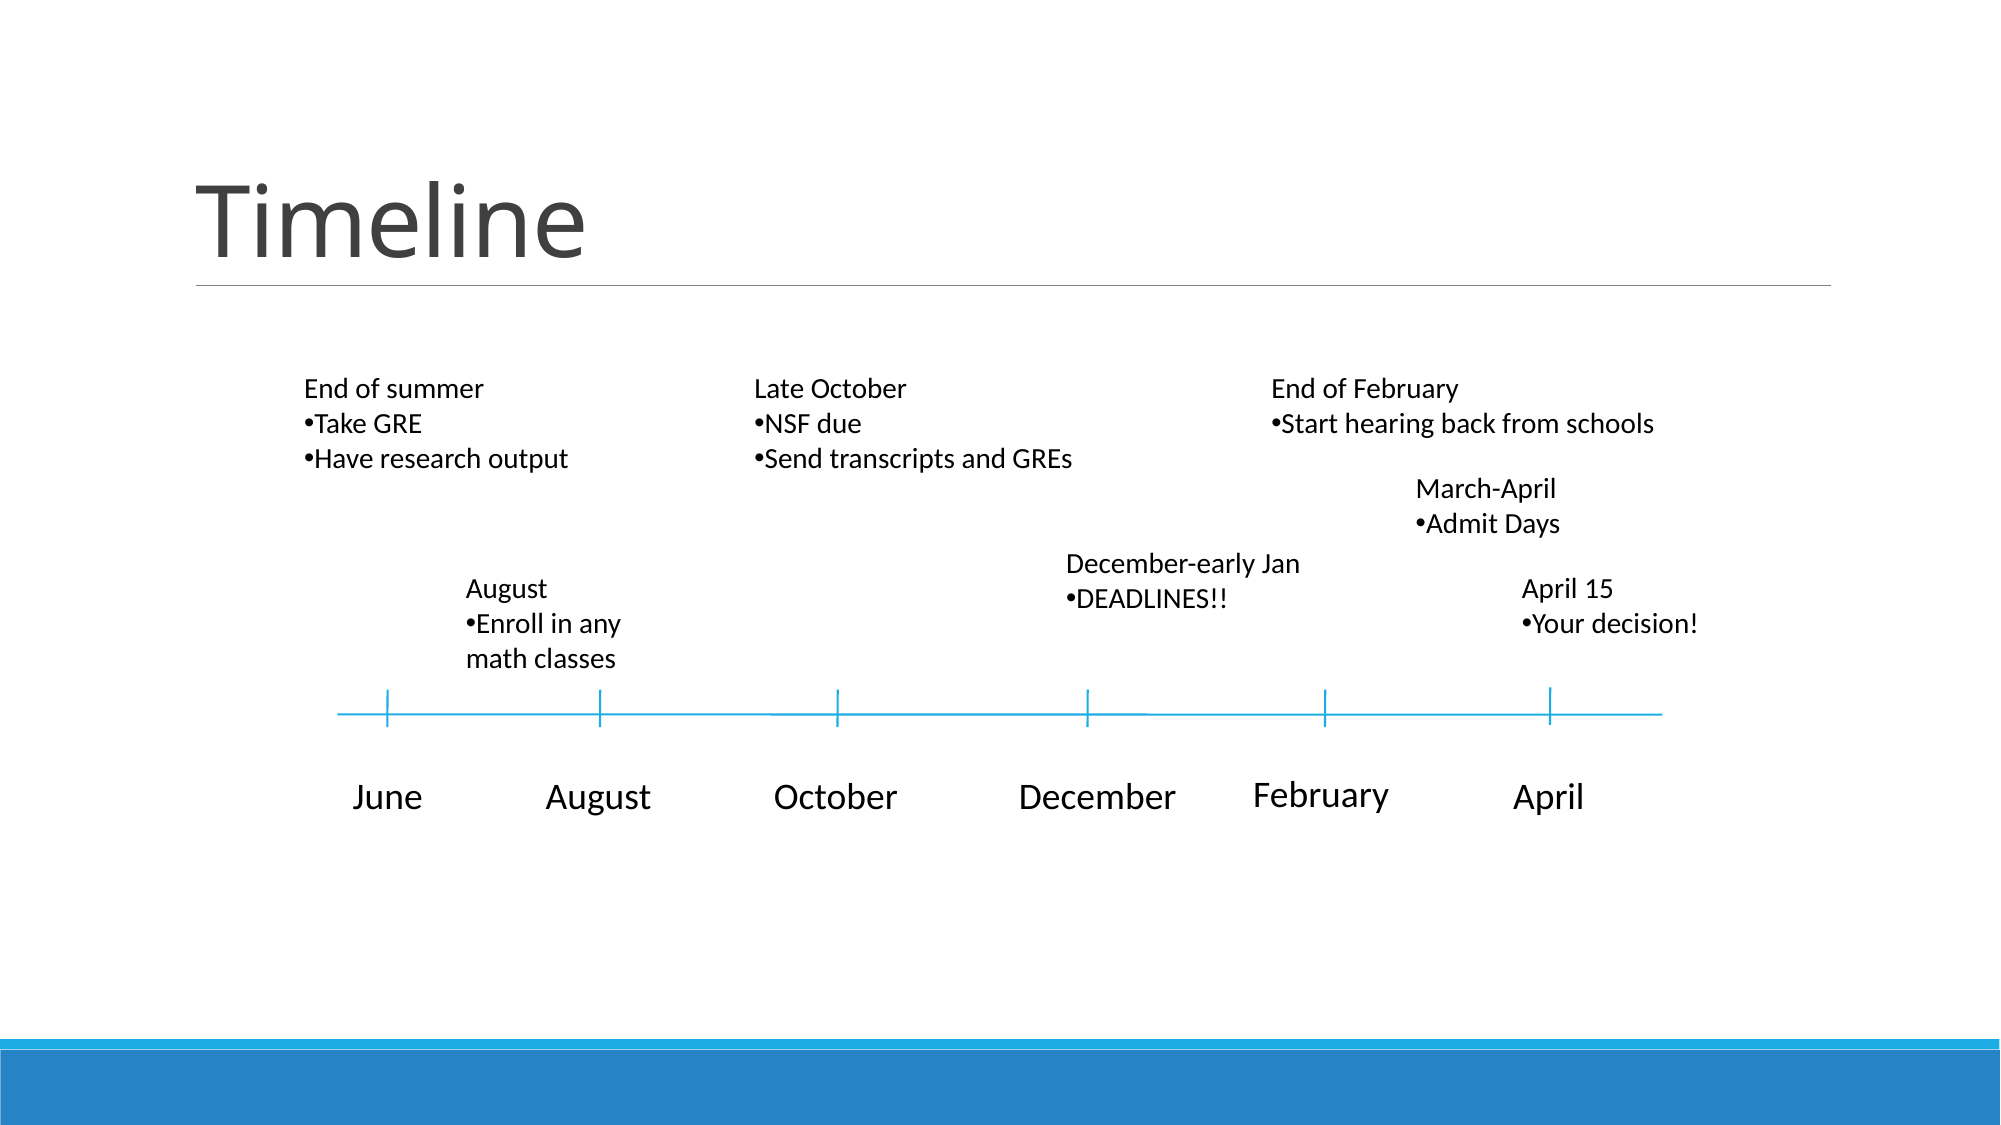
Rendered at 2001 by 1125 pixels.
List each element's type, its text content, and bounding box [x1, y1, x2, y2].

text_box April 15 Your decision! [1507, 562, 1714, 648]
text_box October [759, 764, 913, 825]
title Timeline [180, 47, 1830, 285]
text_box December [1004, 764, 1192, 825]
text_box March-April Admit Days [1400, 462, 1576, 548]
text_box December-early Jan DEADLINES!! [1051, 537, 1316, 623]
text_box End of summer Take GRE Have research output [289, 362, 584, 483]
text_box June [338, 764, 439, 825]
text_box End of February Start hearing back from schools [1256, 362, 1670, 448]
text_box April [1498, 764, 1600, 825]
text_box Late October NSF due Send transcripts and GREs [739, 362, 1089, 483]
text_box August [530, 764, 667, 825]
text_box August Enroll in any math classes [451, 562, 637, 683]
text_box February [1238, 762, 1405, 823]
